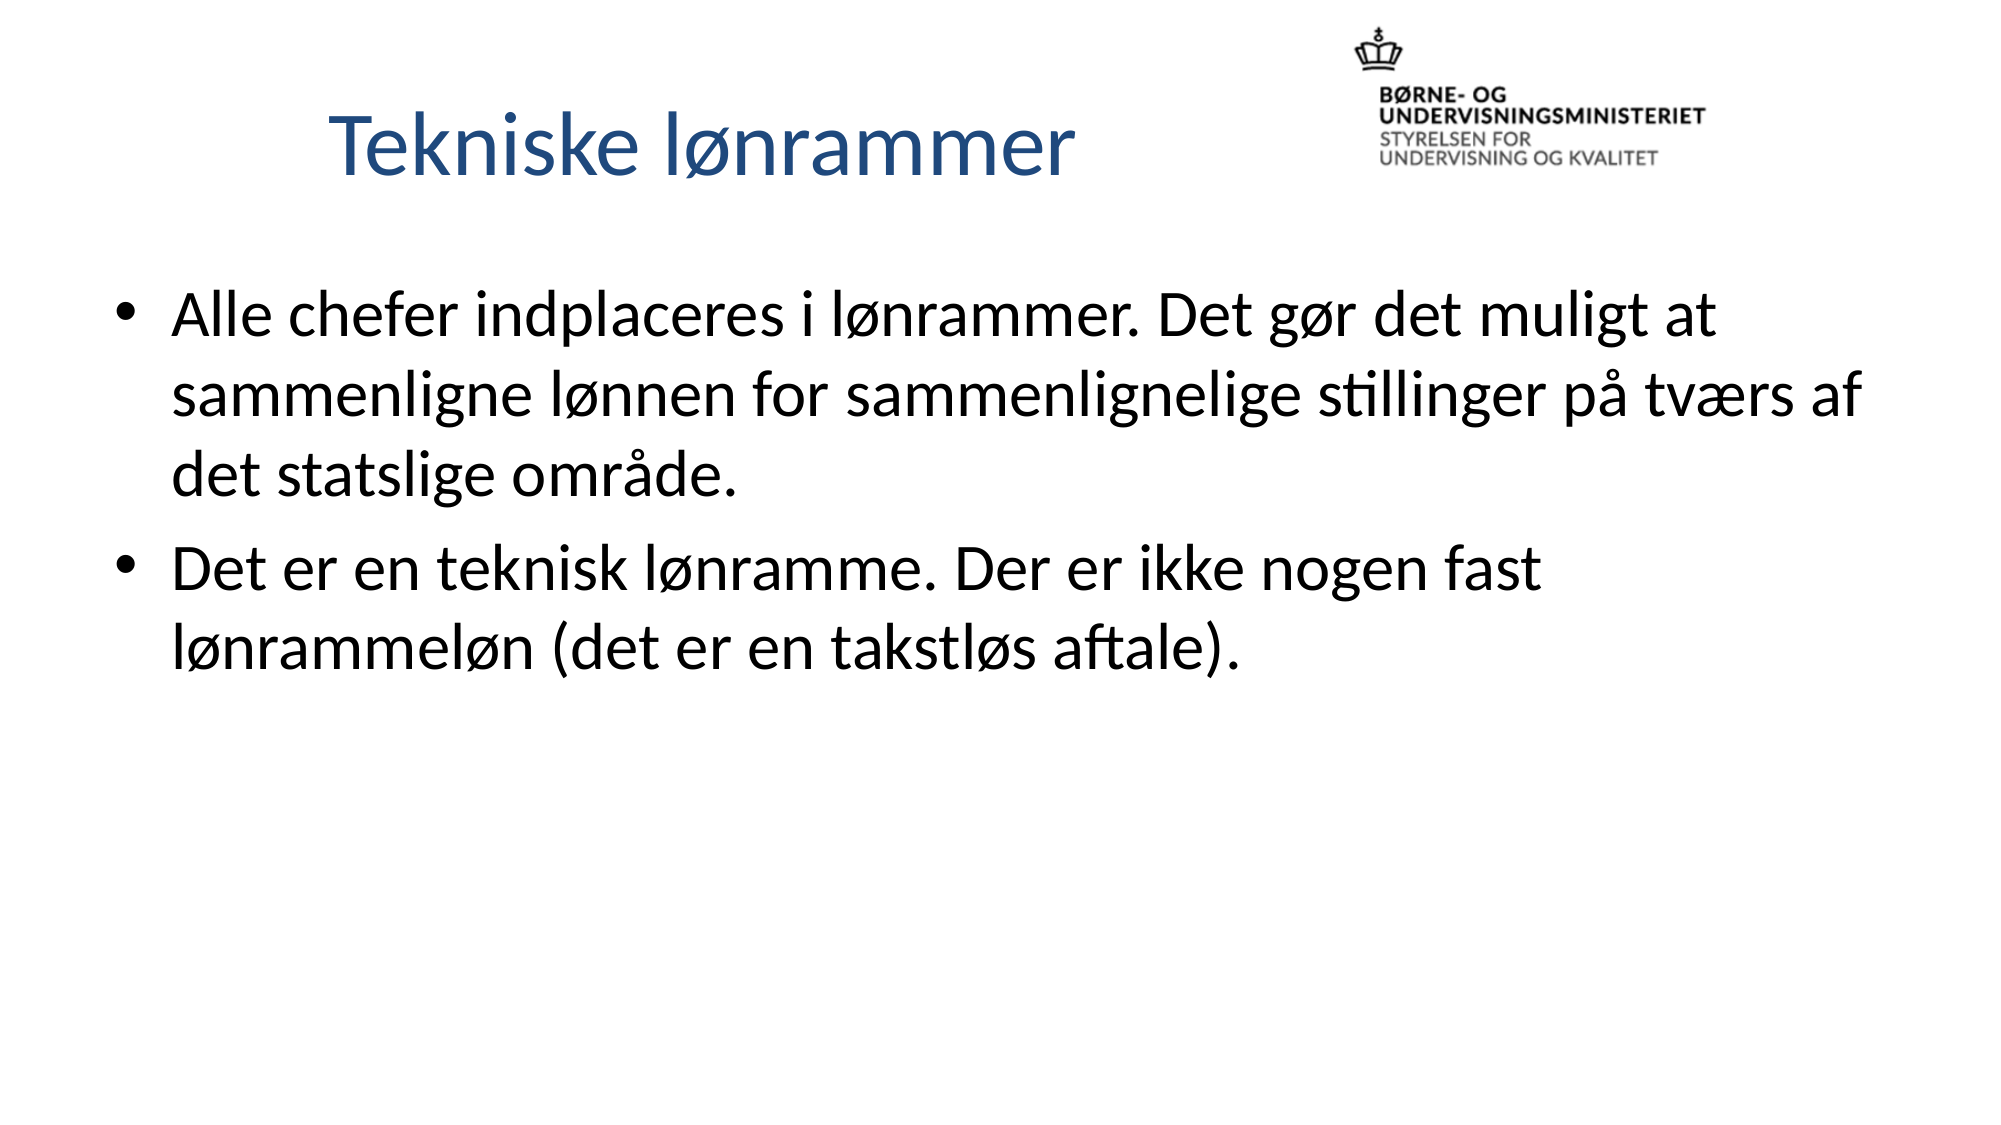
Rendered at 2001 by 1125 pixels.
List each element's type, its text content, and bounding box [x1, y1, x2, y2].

list Alle chefer indplaceres i lønrammer. Det gør det muligt at sammenligne lønnen for sammenlignelige stillinger på tværs af det statslige område. Det er en teknisk lønramme. Der er ikke nogen fast lønrammeløn (det er en takstløs aftale). [99, 262, 1900, 1005]
picture [1326, 18, 1741, 185]
title Tekniske lønrammer [99, 45, 1308, 233]
